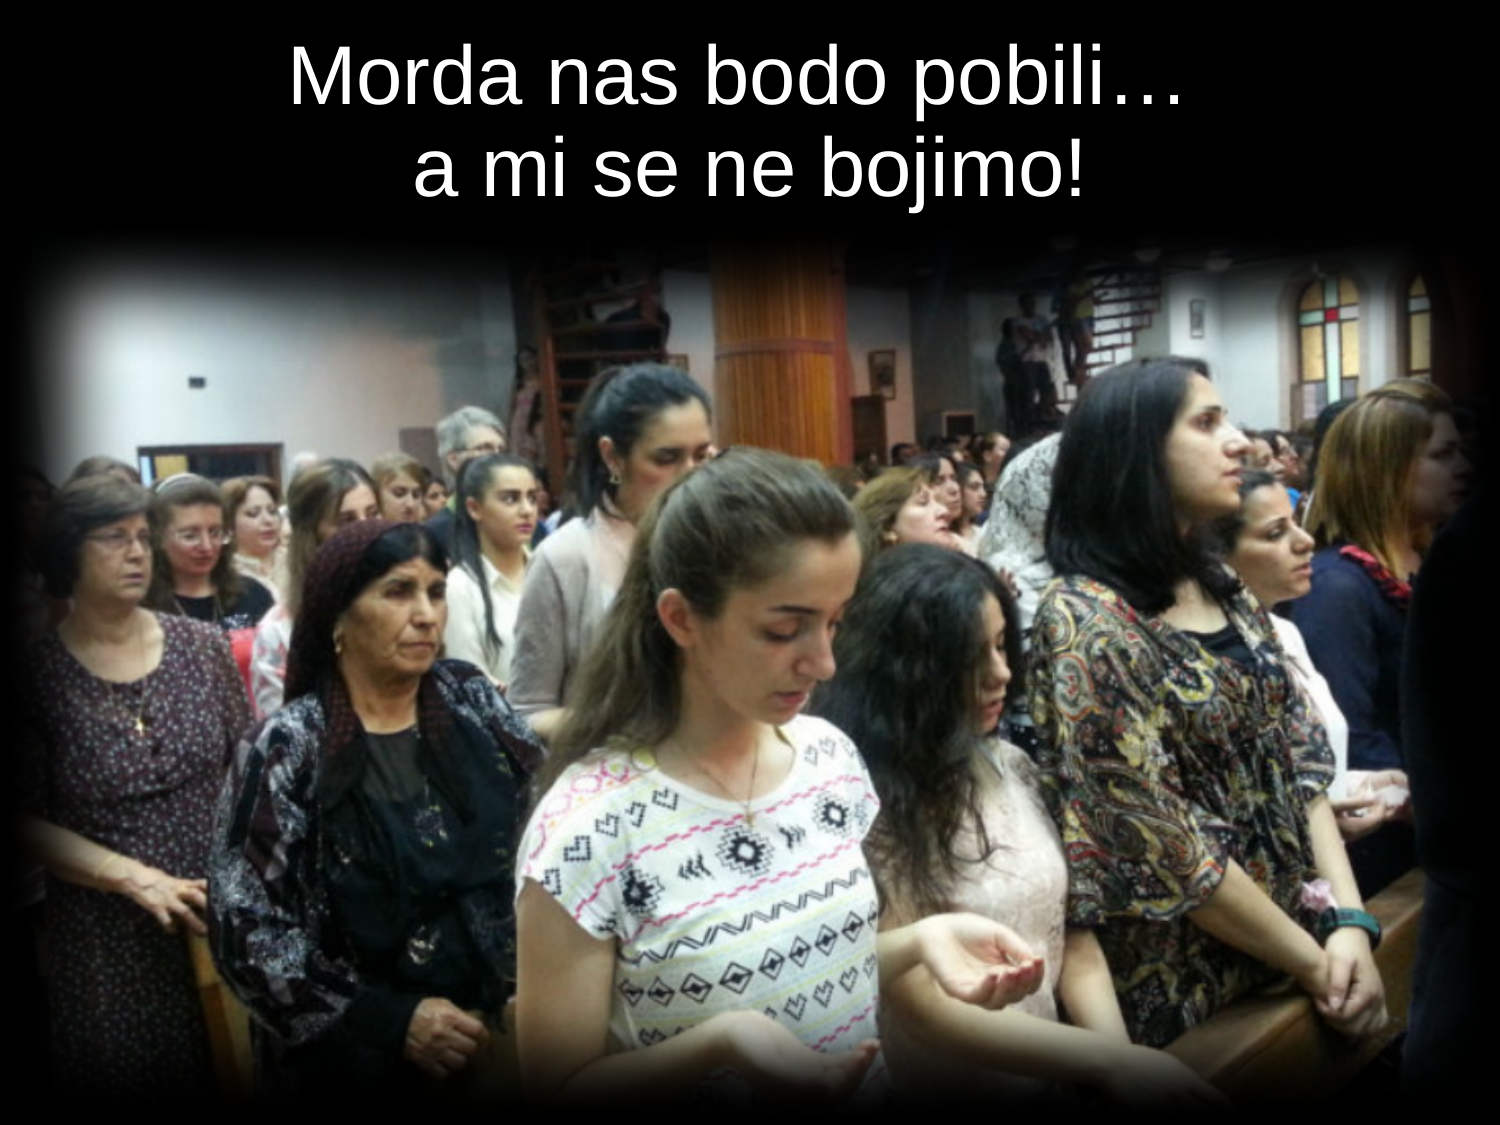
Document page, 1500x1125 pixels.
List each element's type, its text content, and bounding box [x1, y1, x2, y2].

text_box Morda nas bodo pobili… a mi se ne bojimo! [0, 21, 1500, 220]
picture [0, 222, 1500, 1125]
